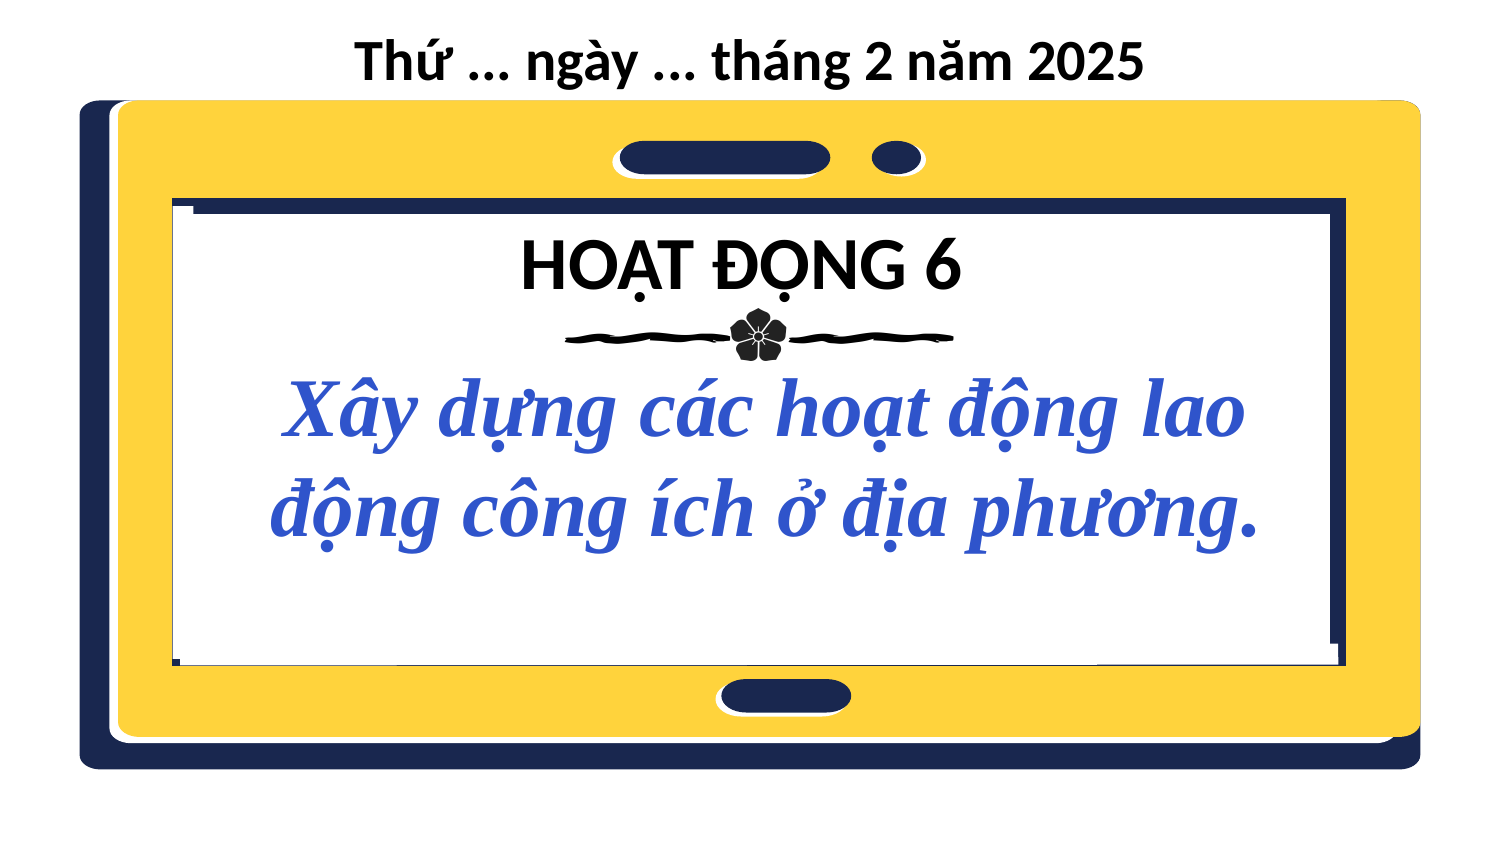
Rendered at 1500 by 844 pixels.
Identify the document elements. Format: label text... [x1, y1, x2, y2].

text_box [564, 308, 954, 361]
text_box Thứ ... ngày ... tháng 2 năm 2025 [339, 14, 1161, 98]
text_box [79, 100, 1421, 770]
